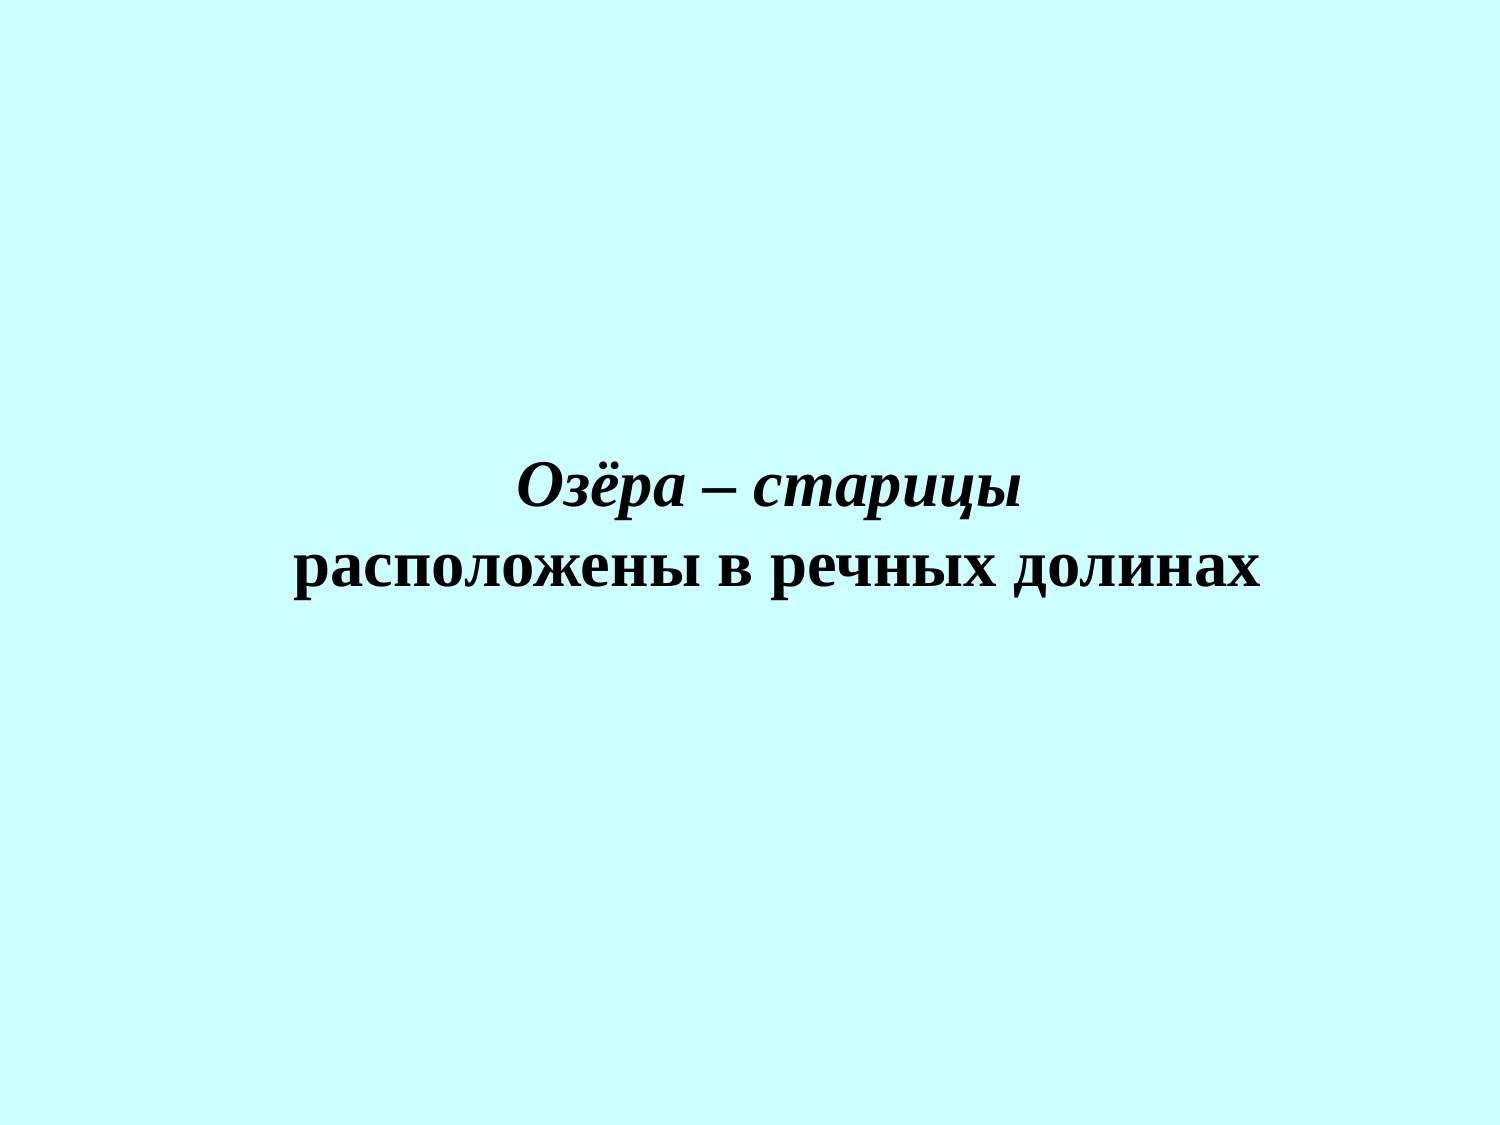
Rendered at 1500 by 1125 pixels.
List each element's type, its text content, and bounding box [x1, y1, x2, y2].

text_box Озёра – старицы расположены в речных долинах [278, 432, 1278, 608]
